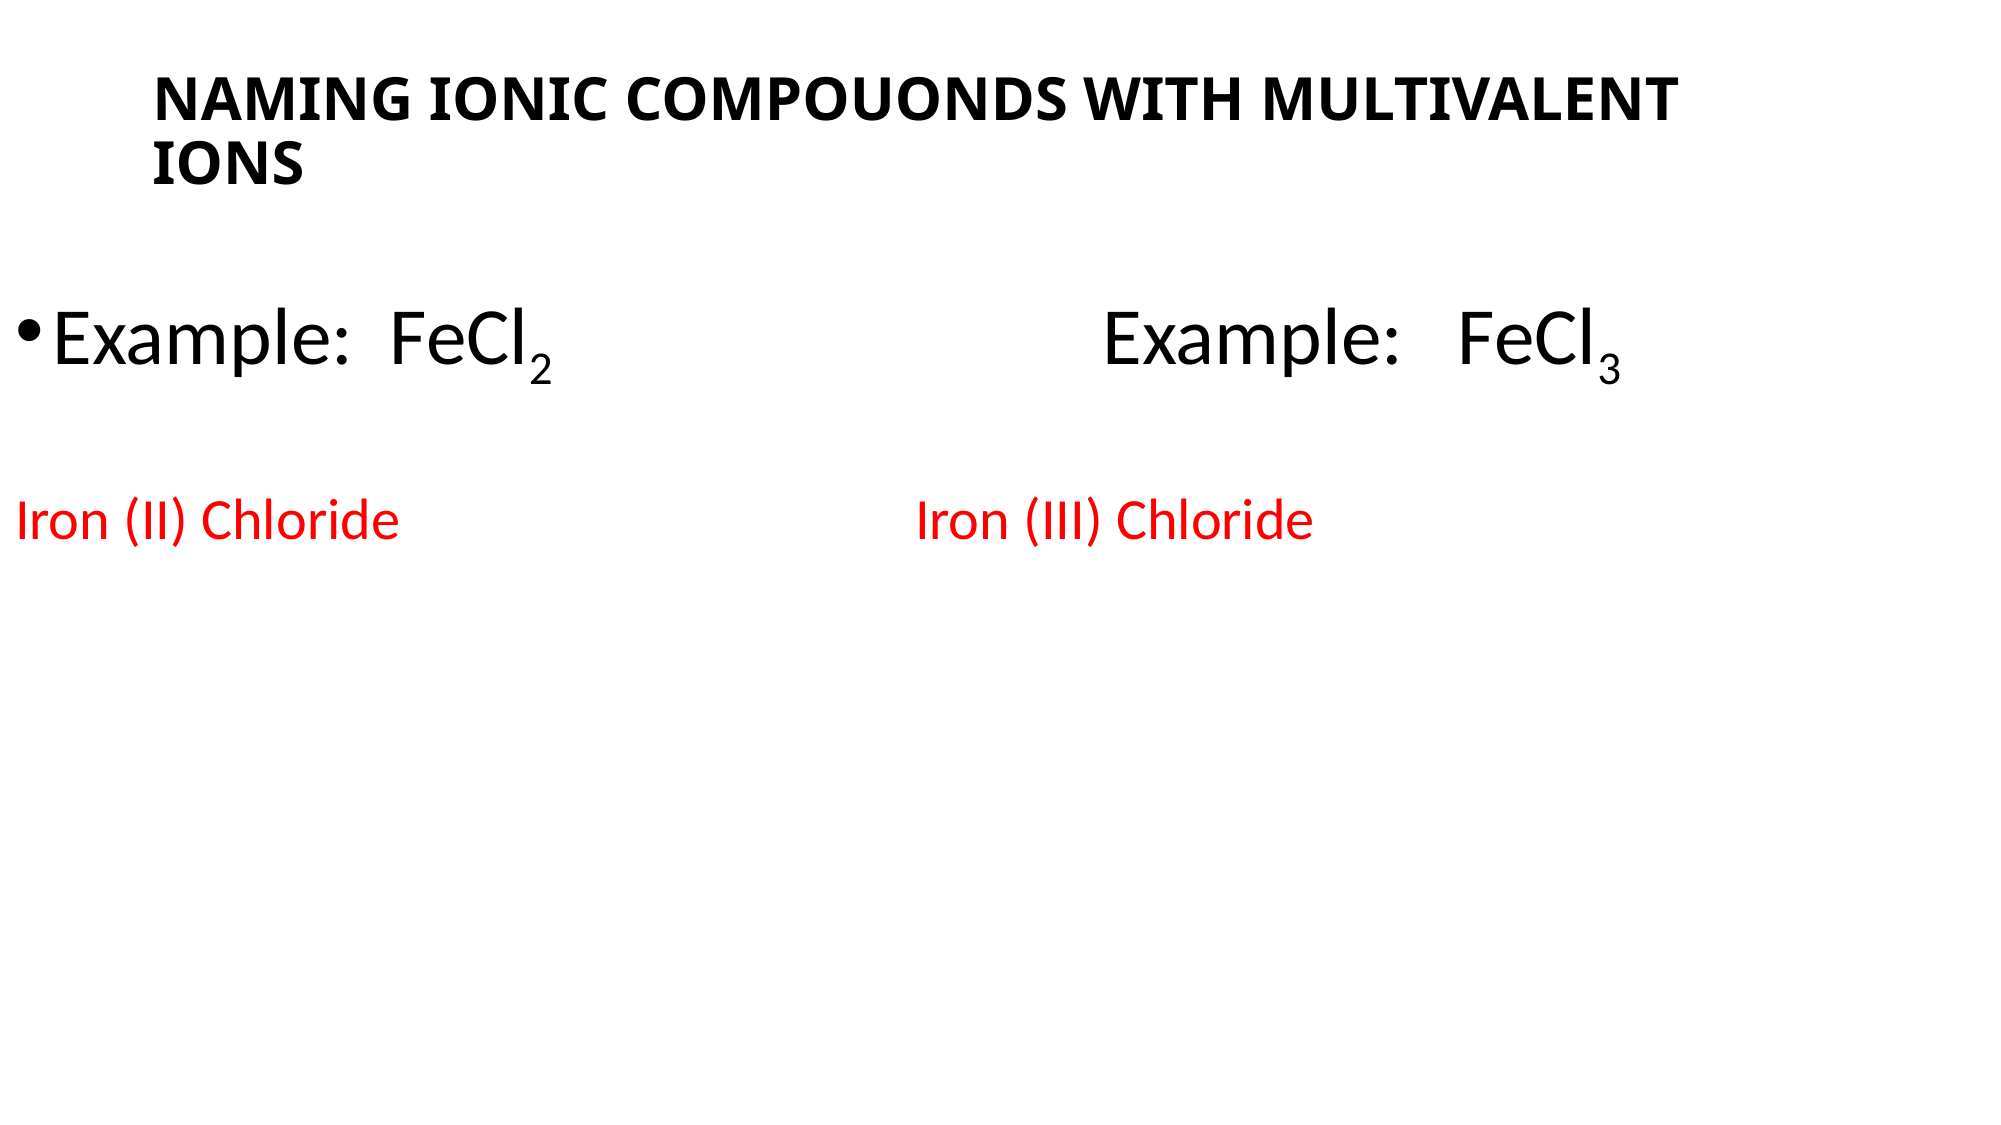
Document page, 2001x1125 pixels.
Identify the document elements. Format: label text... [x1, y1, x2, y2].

list Example: FeCl2 Example: FeCl3 Iron (II) Chloride Iron (III) Chloride [0, 277, 1928, 1125]
title NAMING IONIC COMPOUONDS WITH MULTIVALENT IONS [137, 59, 1863, 277]
